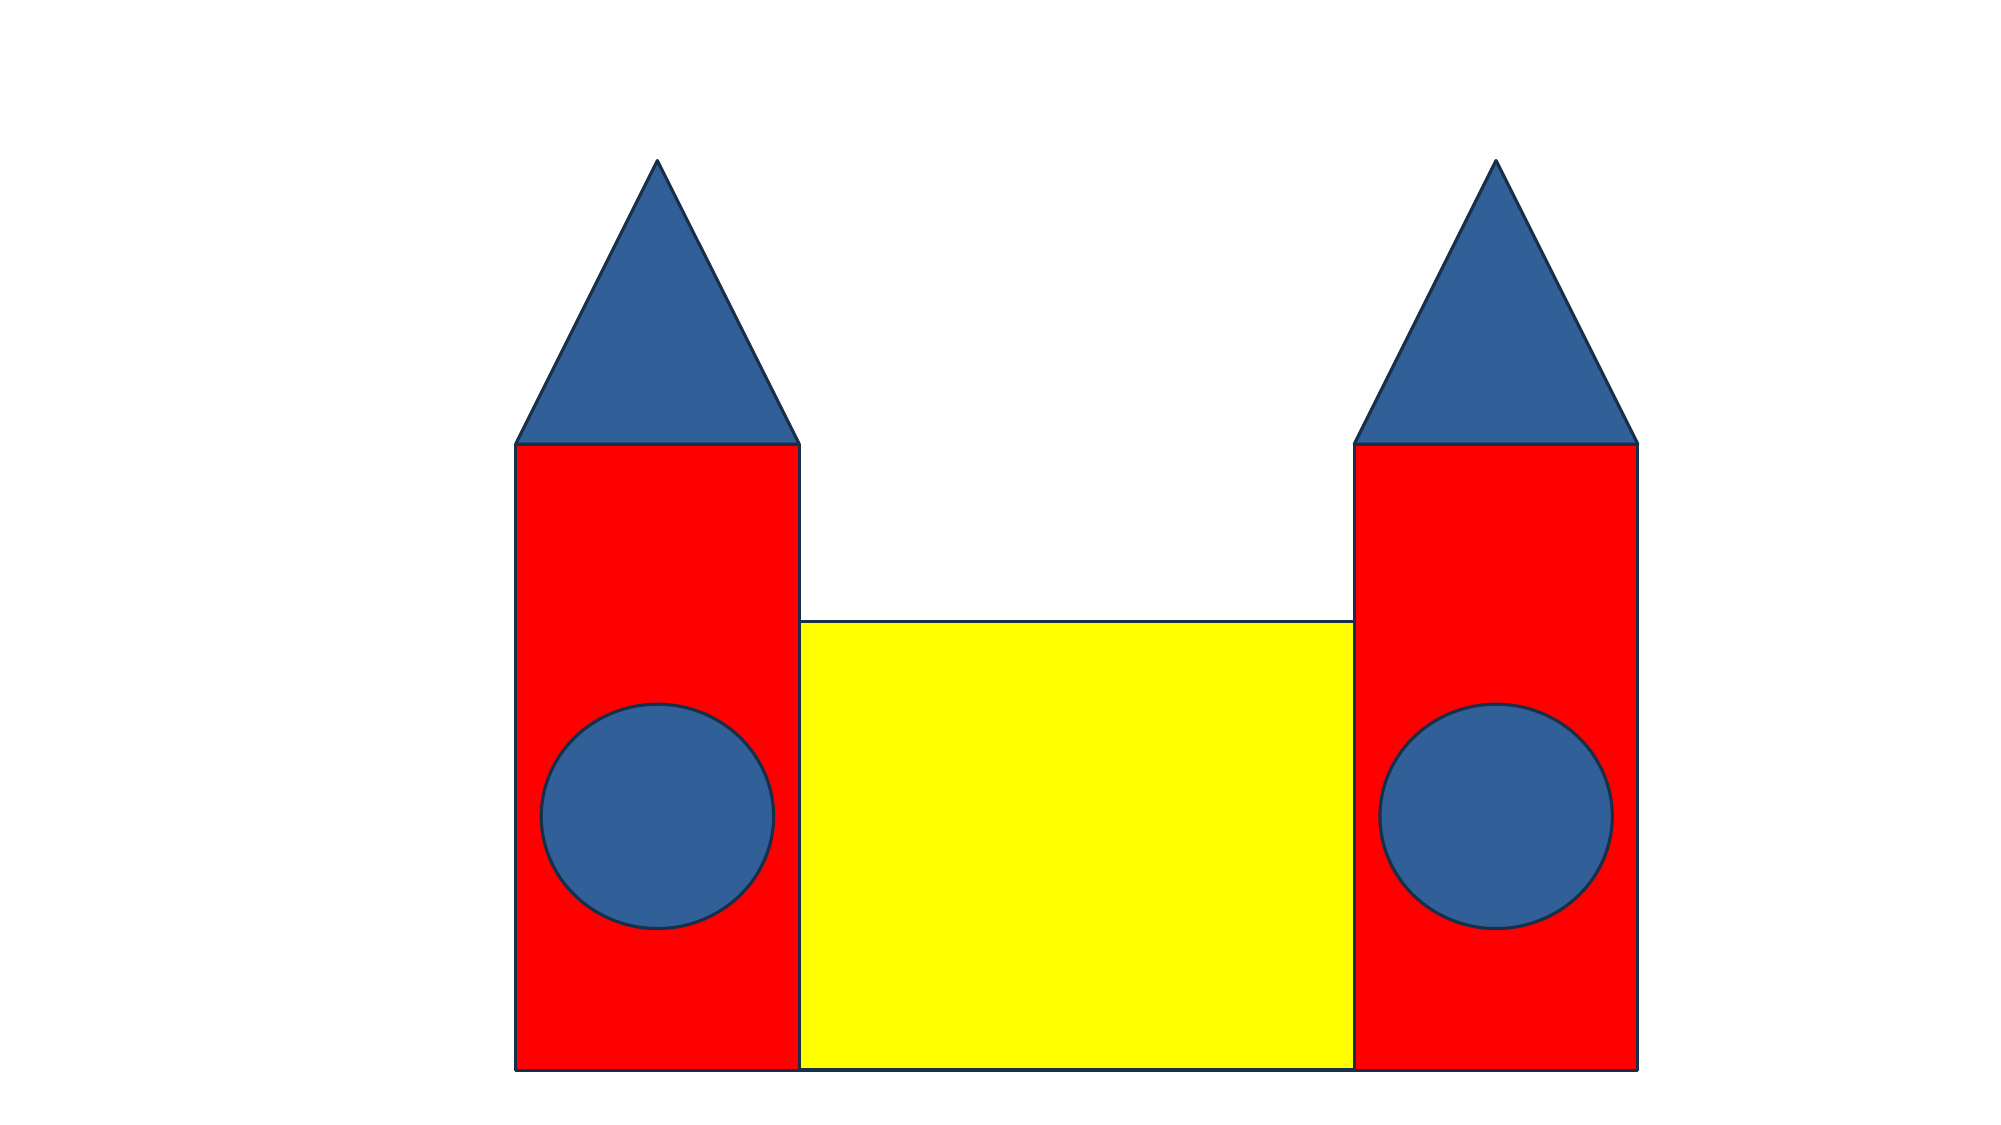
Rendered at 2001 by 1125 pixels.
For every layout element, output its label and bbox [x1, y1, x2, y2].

text_box [1353, 446, 1639, 1072]
text_box [1352, 159, 1640, 446]
text_box [539, 702, 776, 931]
text_box [514, 159, 801, 446]
text_box [798, 620, 1353, 1072]
text_box [1378, 702, 1614, 931]
text_box [514, 446, 801, 1072]
